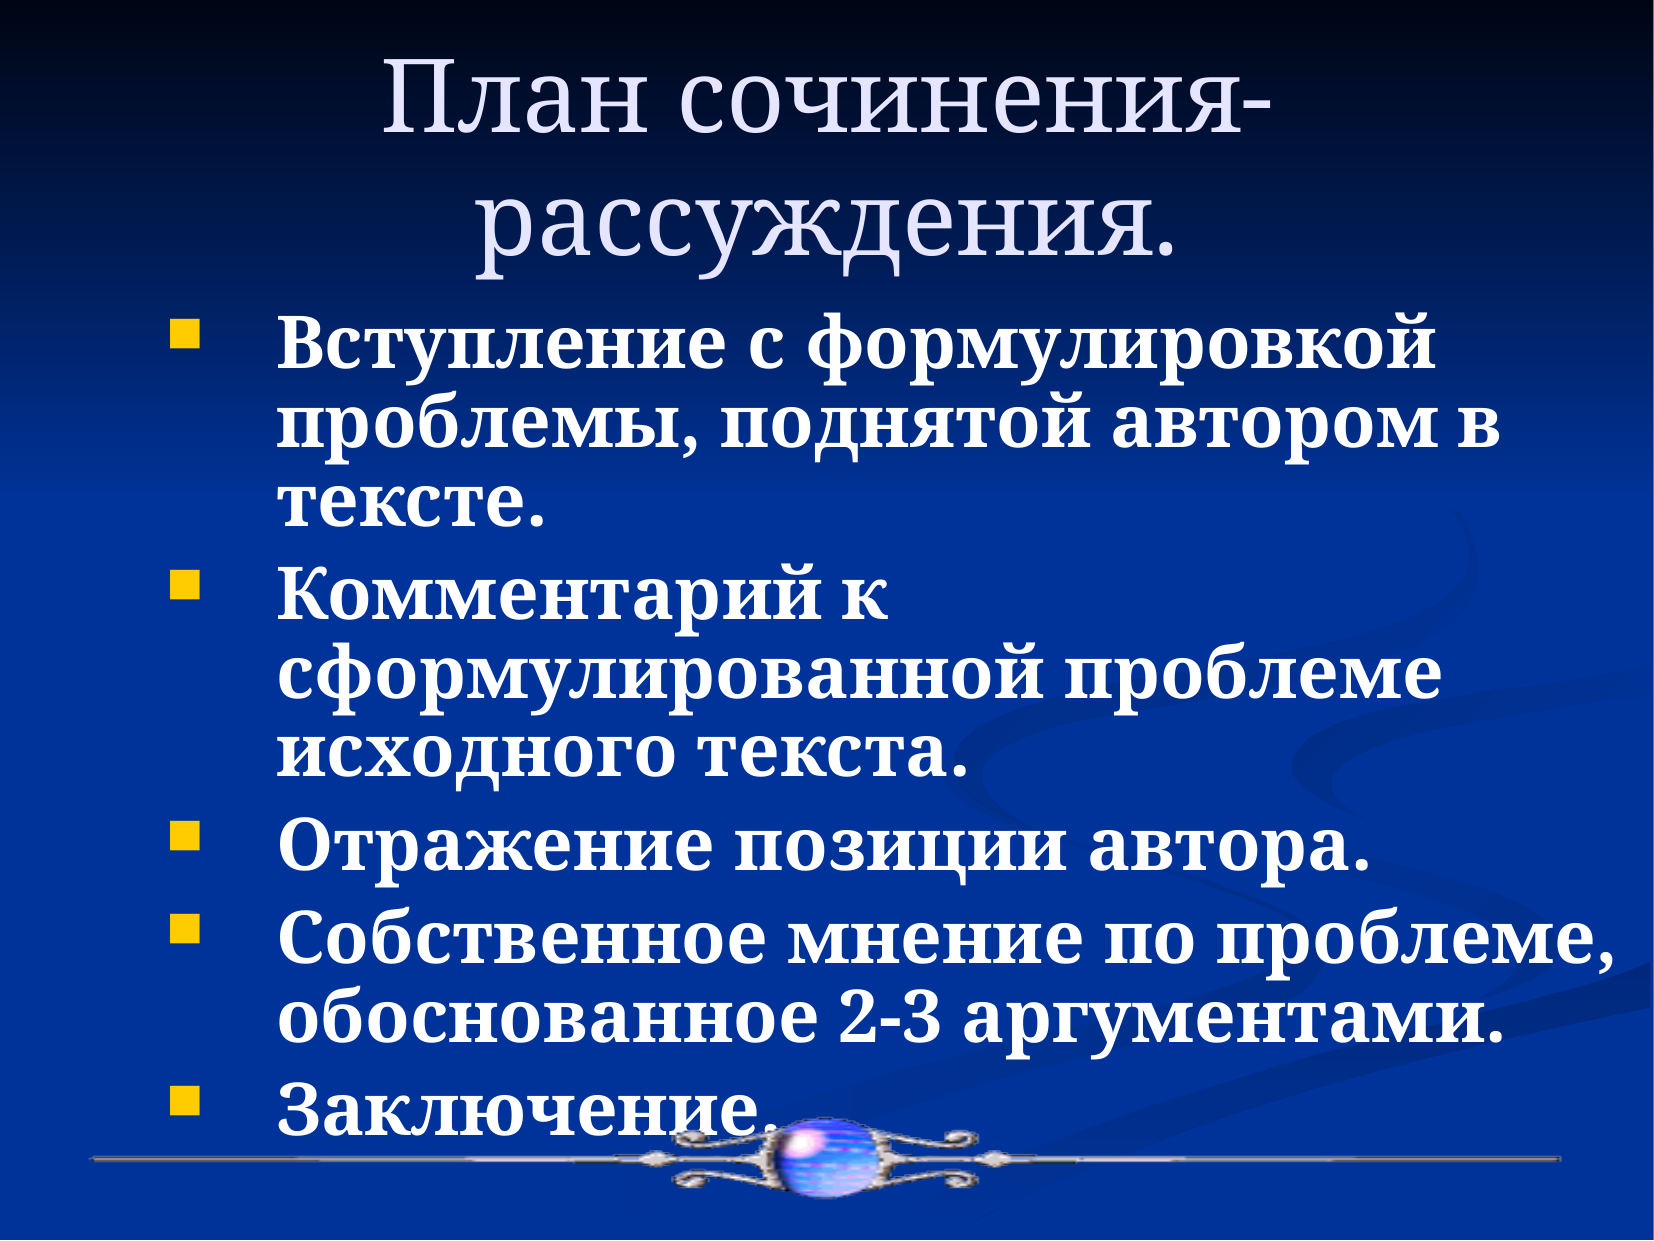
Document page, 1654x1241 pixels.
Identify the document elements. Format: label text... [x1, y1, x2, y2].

list Вступление с формулировкой проблемы, поднятой автором в тексте. Комментарий к сформулированной проблеме исходного текста. Отражение позиции автора. Собственное мнение по проблеме, обоснованное 2-3 аргументами. Заключение. [165, 300, 1654, 1120]
title План сочинения-рассуждения. [82, 49, 1572, 257]
picture [84, 1114, 1570, 1203]
